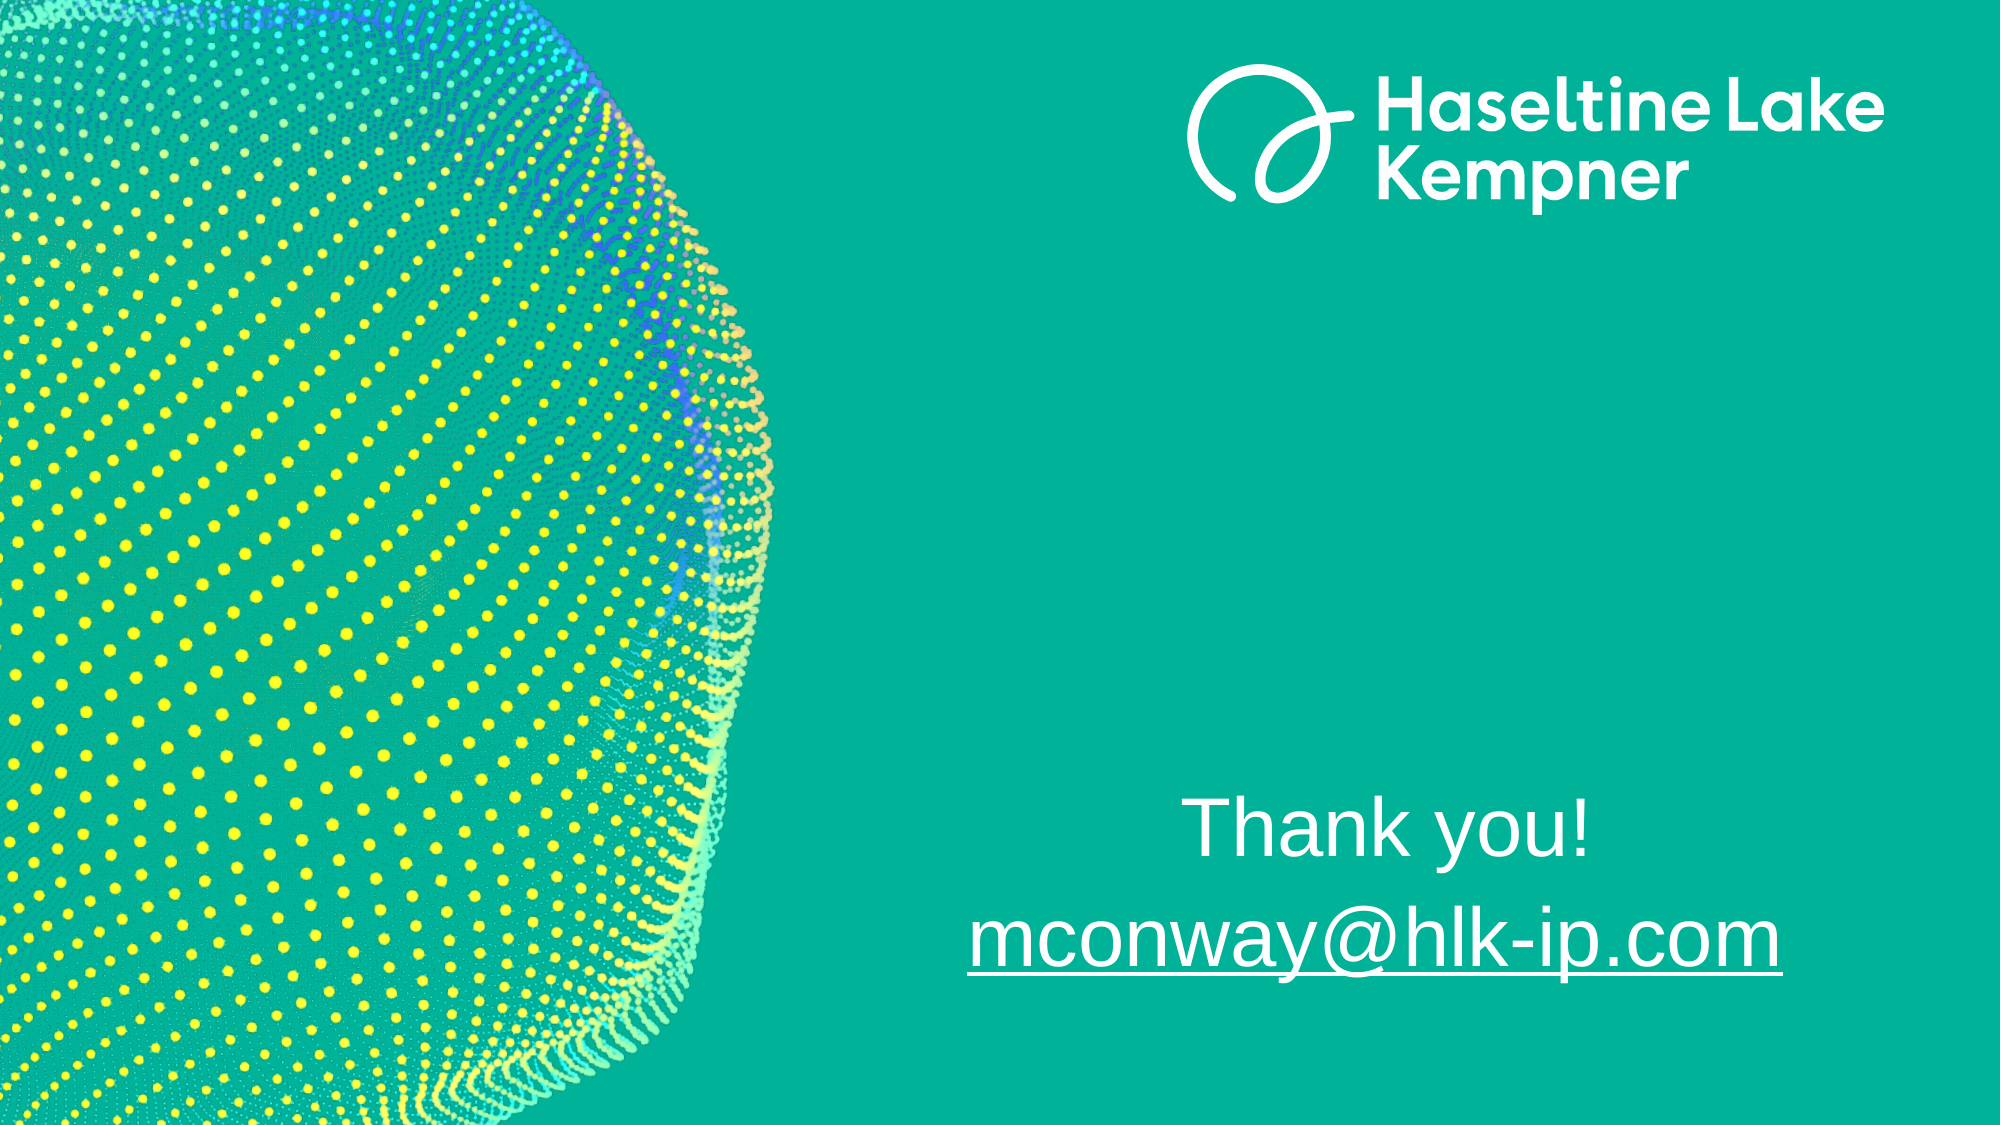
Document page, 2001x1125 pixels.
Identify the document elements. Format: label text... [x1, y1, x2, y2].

subtitle Thank you! mconway@hlk-ip.com [795, 776, 1979, 1074]
picture [0, 0, 1041, 1125]
picture [1187, 64, 1884, 215]
